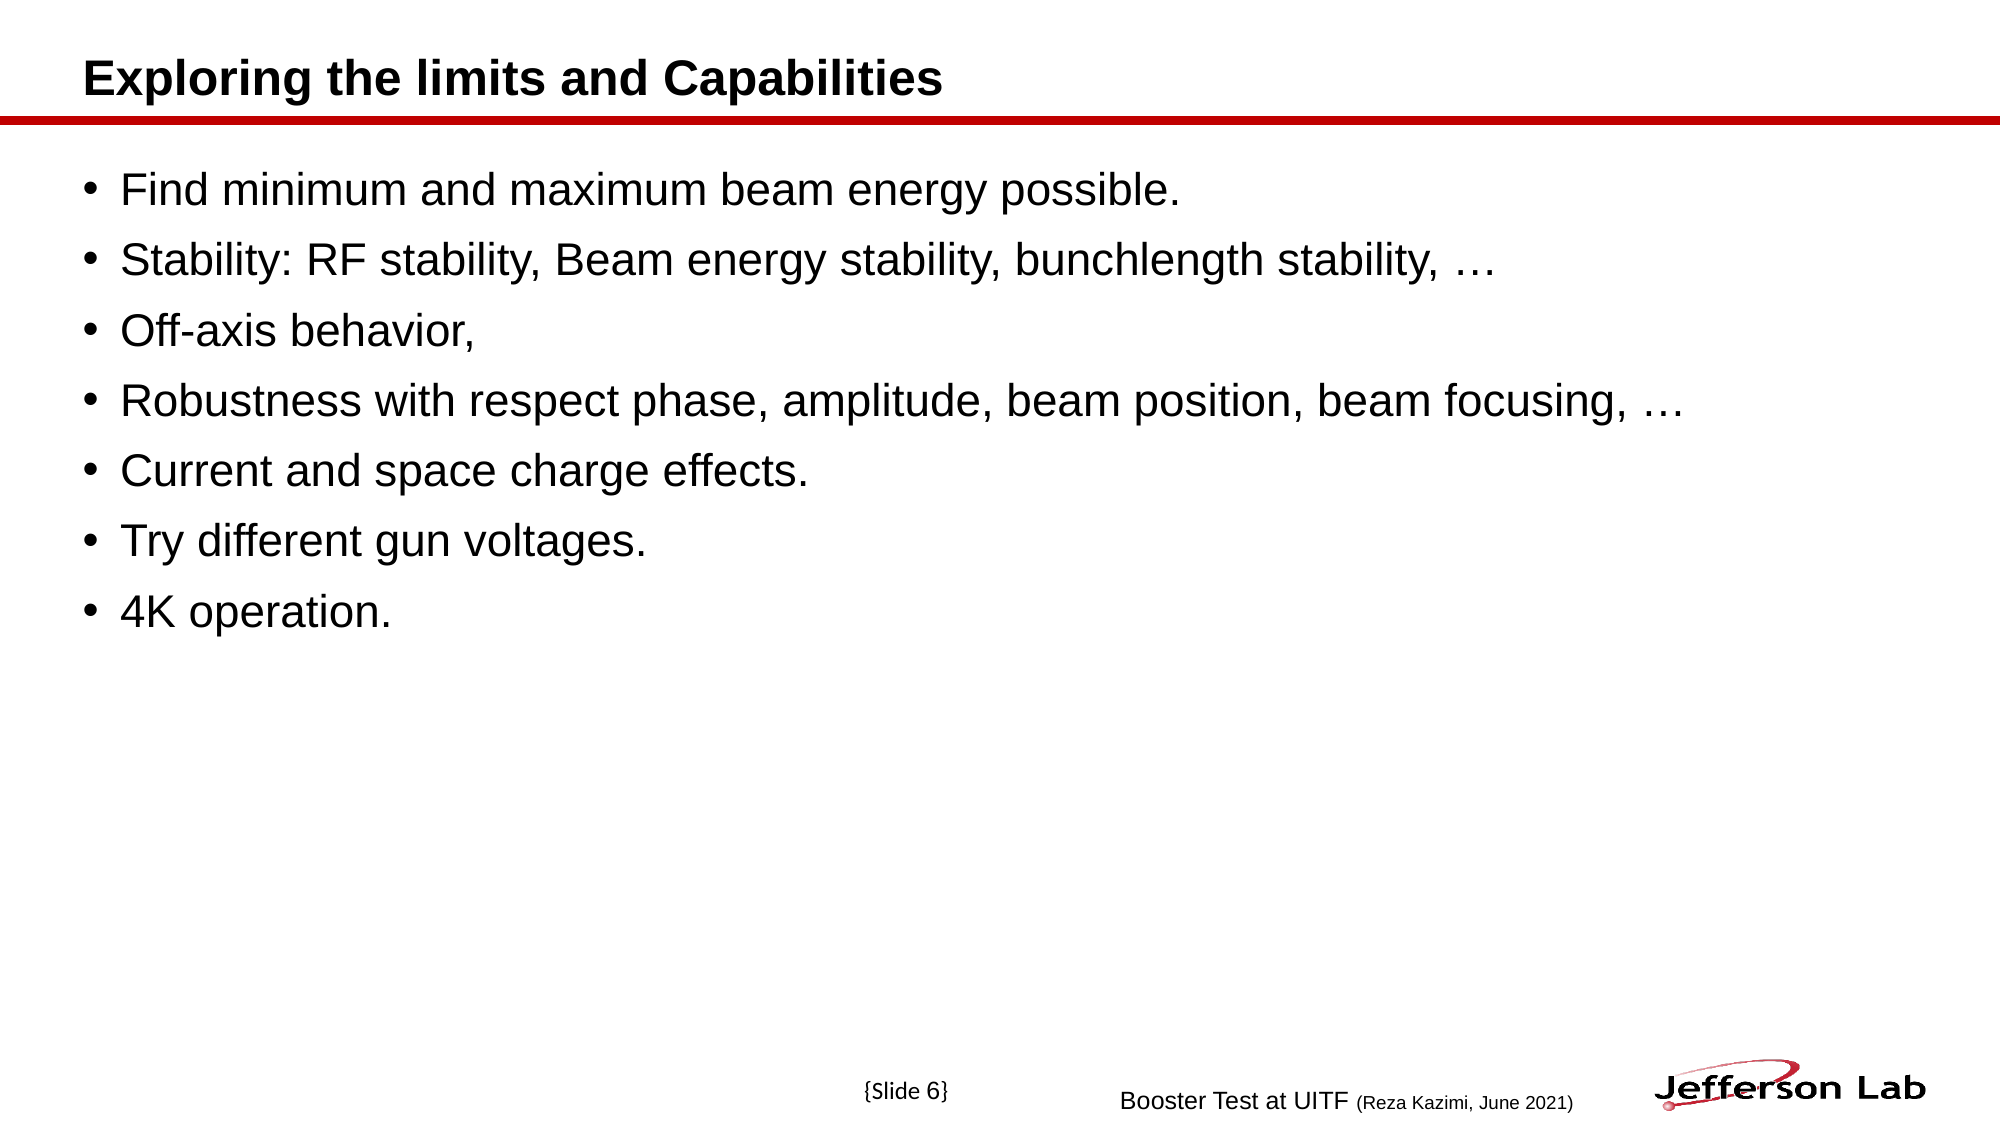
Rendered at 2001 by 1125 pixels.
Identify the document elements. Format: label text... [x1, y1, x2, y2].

title Exploring the limits and Capabilities [67, 39, 1919, 120]
picture [1651, 1051, 1943, 1122]
list Find minimum and maximum beam energy possible. Stability: RF stability, Beam energy stability, bunchlength stability, … Off-axis behavior, Robustness with respect phase, amplitude, beam position, beam focusing, … Current and space charge effects. Try different gun voltages. 4K operation. [67, 158, 1919, 1042]
